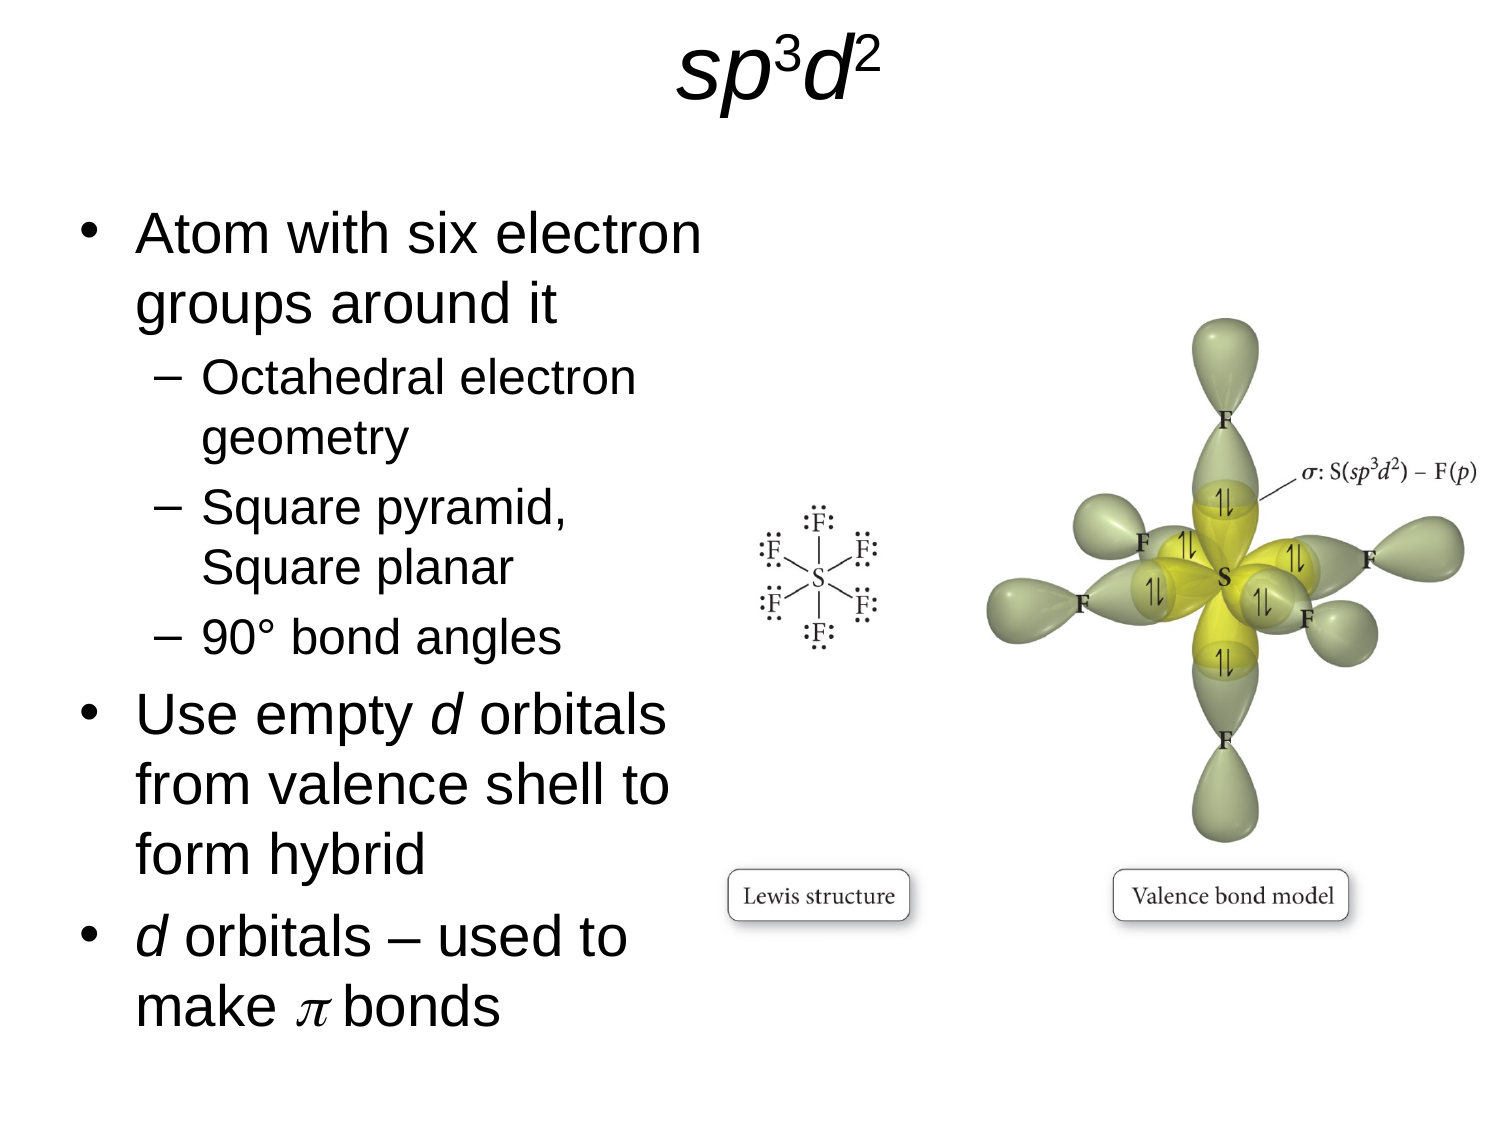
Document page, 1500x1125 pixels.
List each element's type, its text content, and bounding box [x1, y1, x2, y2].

picture [711, 313, 1482, 942]
title sp3d2 [0, 0, 1500, 203]
list Atom with six electron groups around it Octahedral electron geometry Square pyramid, Square planar 90° bond angles Use empty d orbitals from valence shell to form hybrid d orbitals – used to make p bonds [64, 203, 727, 1065]
